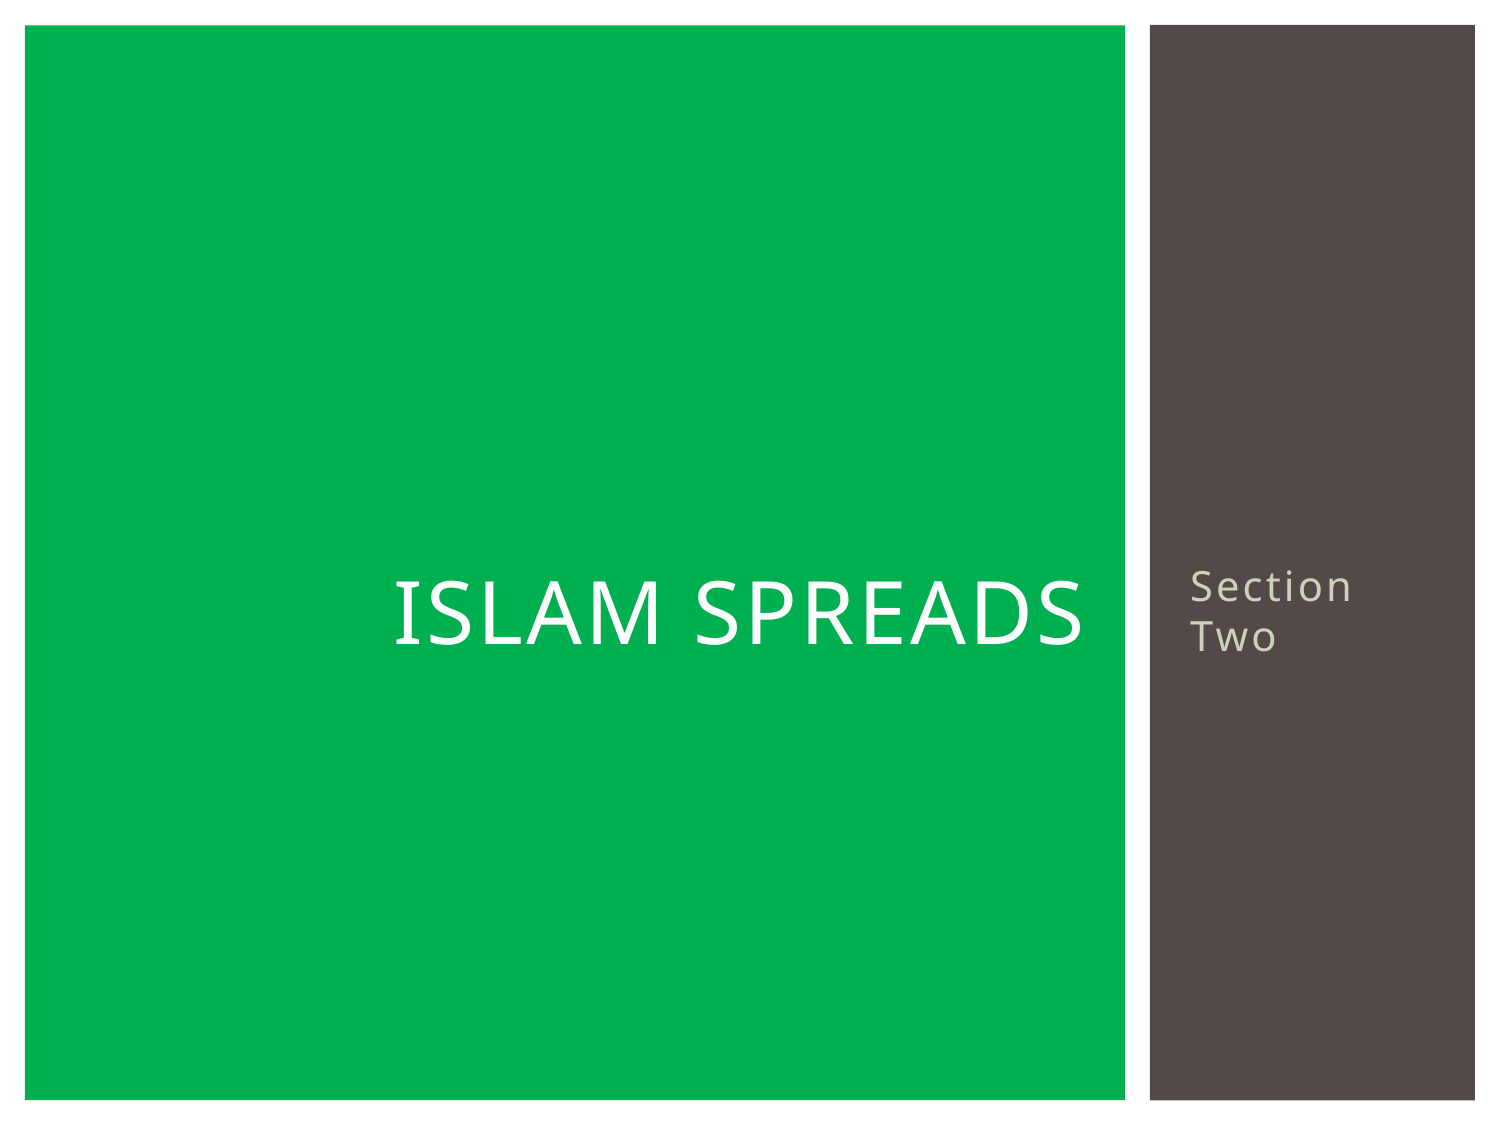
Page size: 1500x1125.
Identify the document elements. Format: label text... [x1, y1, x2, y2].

title Islam spreads [62, 474, 1100, 745]
list Section Two [1175, 474, 1438, 745]
